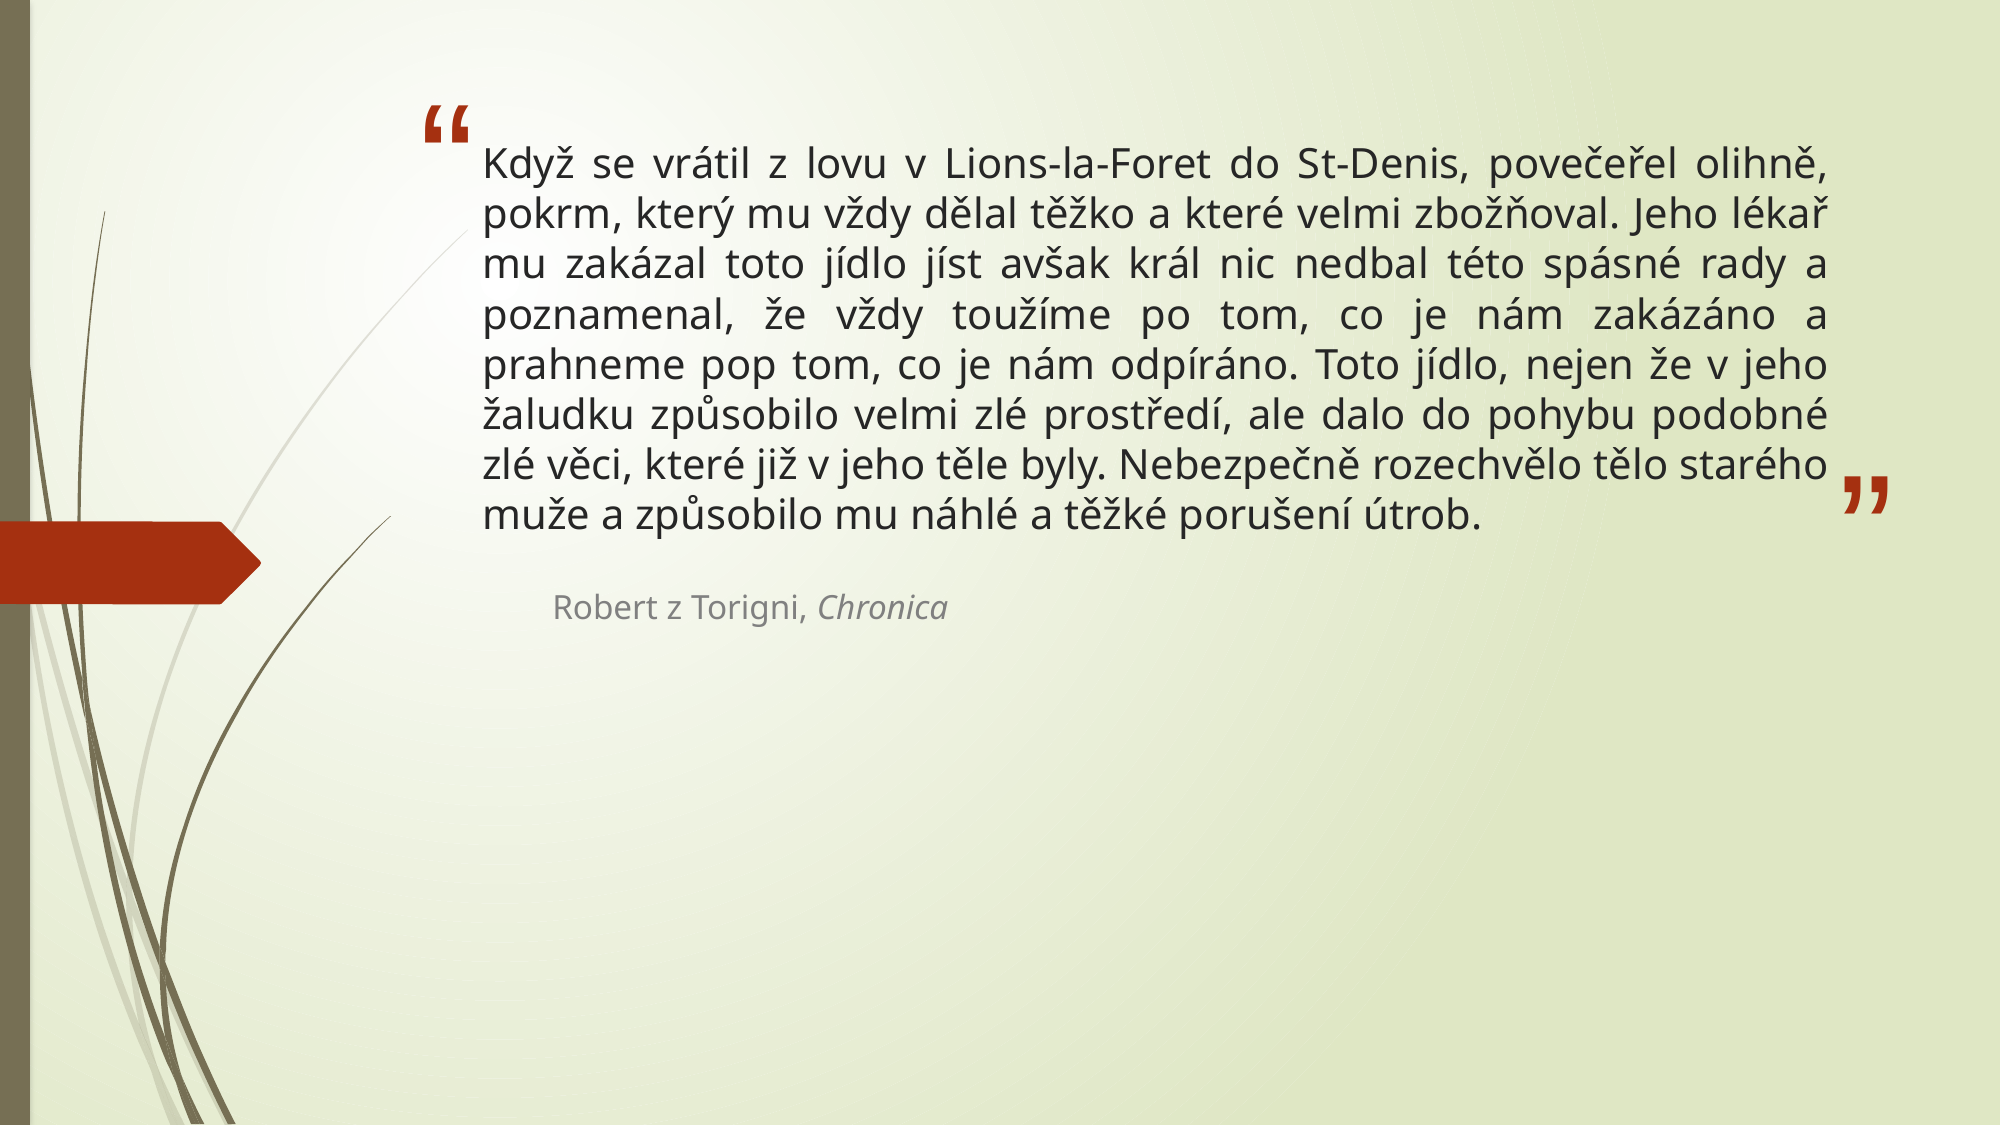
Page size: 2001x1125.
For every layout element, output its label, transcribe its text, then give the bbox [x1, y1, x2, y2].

title Když se vrátil z lovu v Lions-la-Foret do St-Denis, povečeřel olihně, pokrm, který mu vždy dělal těžko a které velmi zbožňoval. Jeho lékař mu zakázal toto jídlo jíst avšak král nic nedbal této spásné rady a poznamenal, že vždy toužíme po tom, co je nám zakázáno a prahneme pop tom, co je nám odpíráno. Toto jídlo, nejen že v jeho žaludku způsobilo velmi zlé prostředí, ale dalo do pohybu podobné zlé věci, které již v jeho těle byly. Nebezpečně rozechvělo tělo starého muže a způsobilo mu náhlé a těžké porušení útrob. [467, 99, 1845, 575]
list Robert z Torigni, Chronica [537, 575, 1774, 638]
